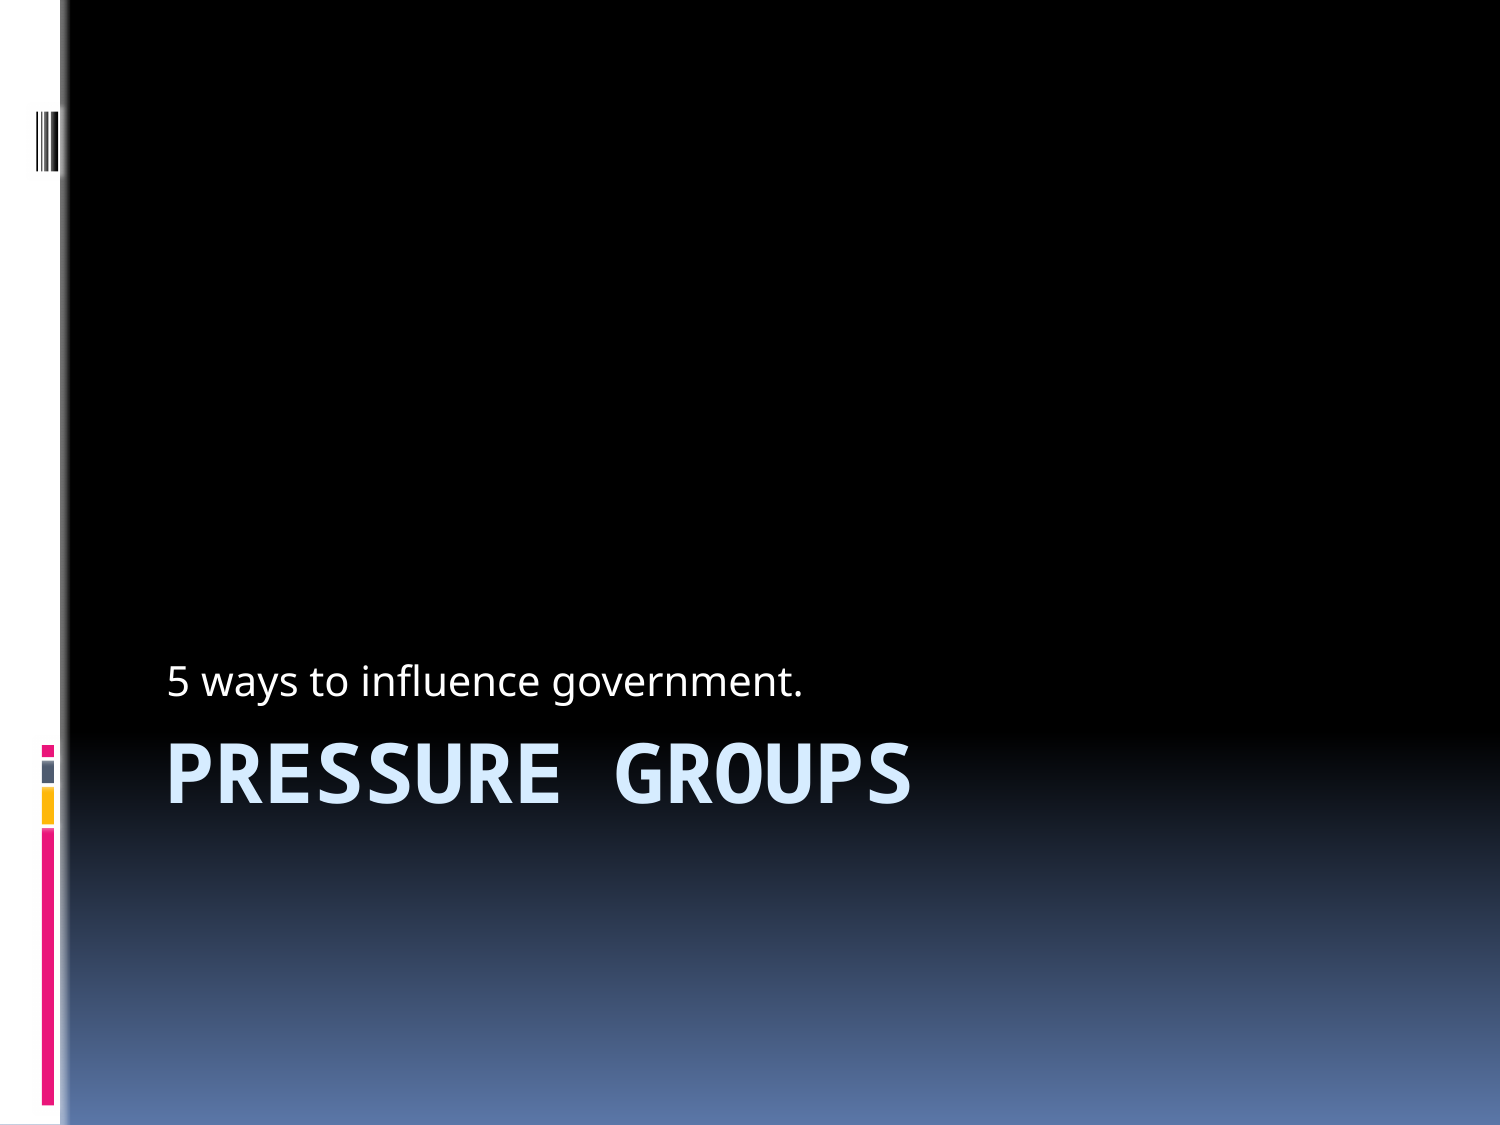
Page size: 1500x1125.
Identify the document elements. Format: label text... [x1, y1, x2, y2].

subtitle 5 ways to influence government. [150, 464, 1425, 713]
title Pressure Groups [150, 713, 1425, 1037]
